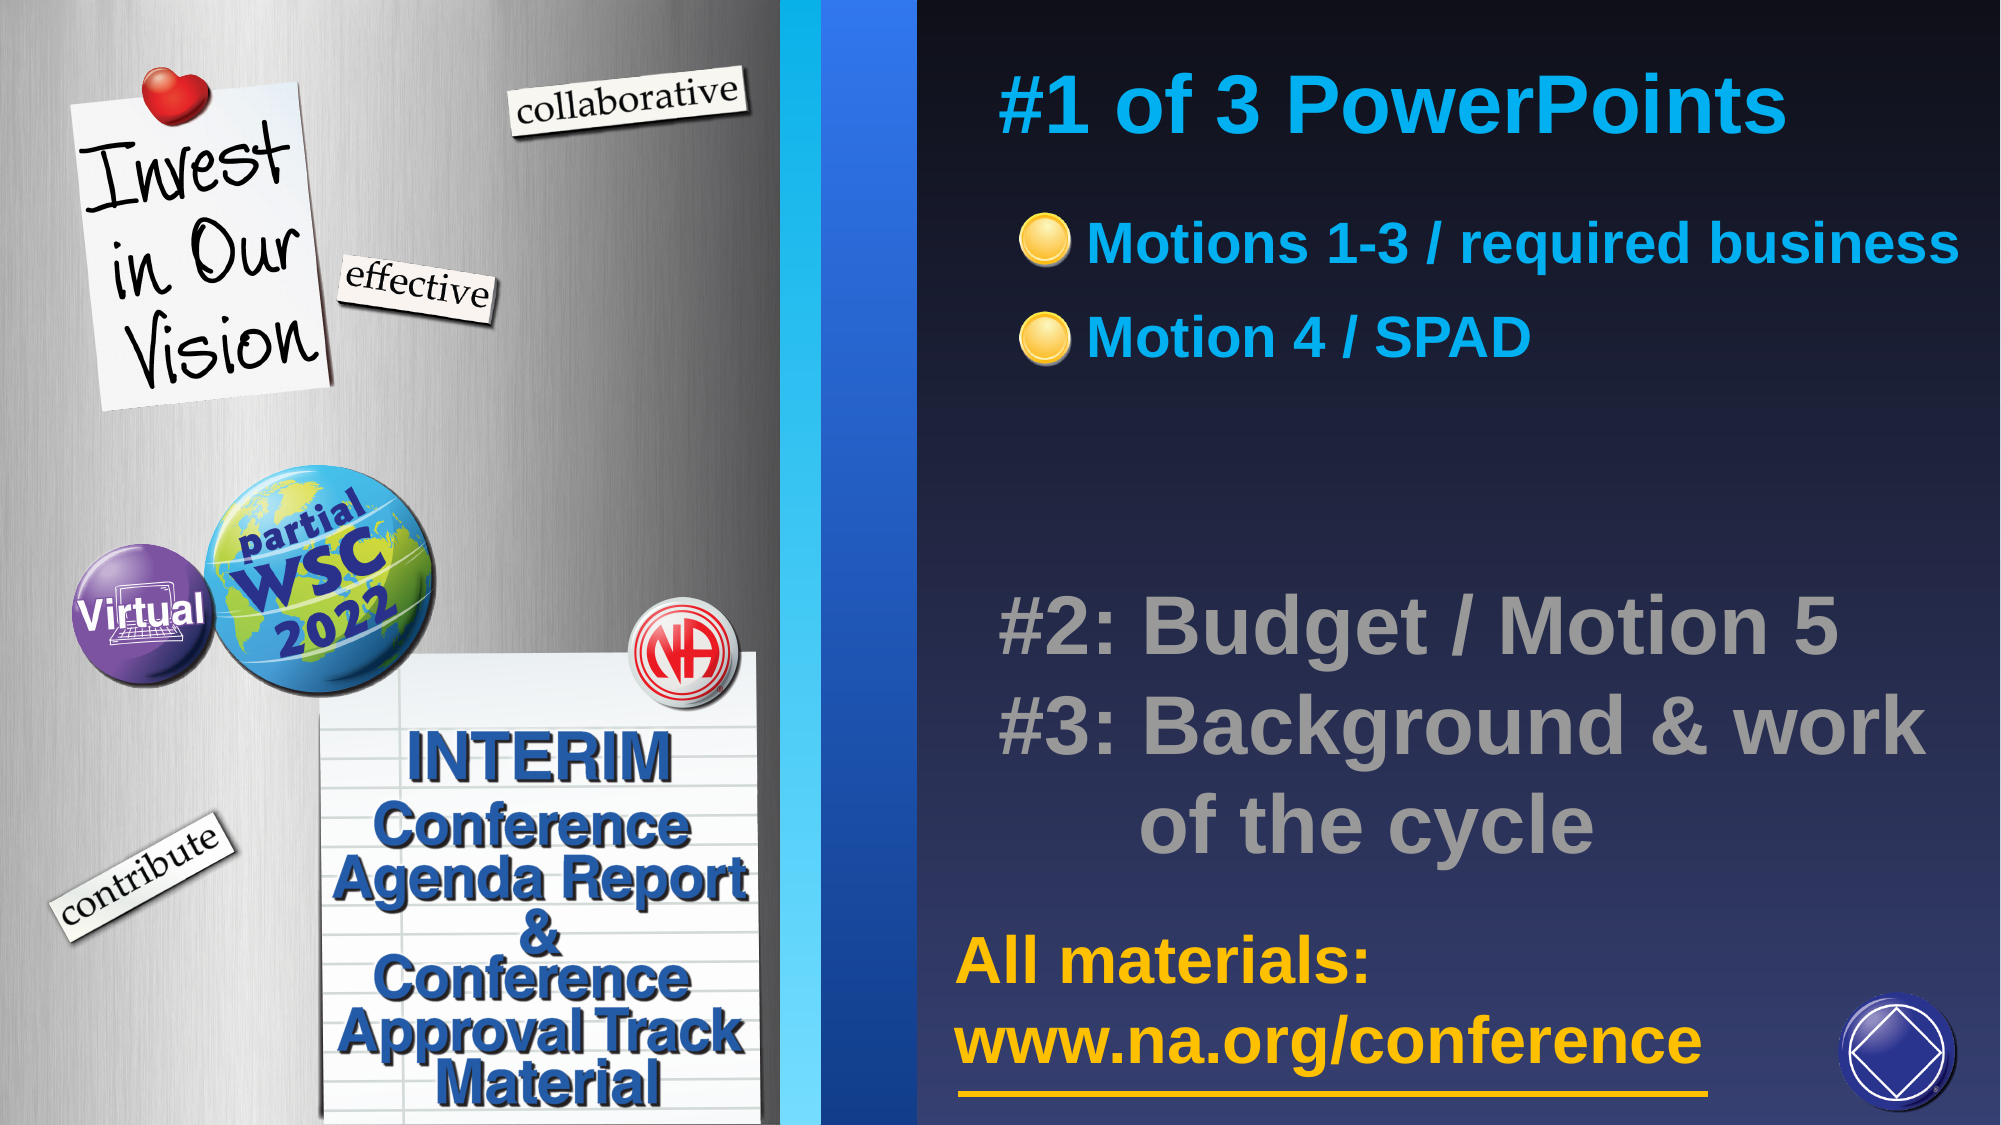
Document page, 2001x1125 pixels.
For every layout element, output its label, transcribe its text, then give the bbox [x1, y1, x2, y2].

text_box #2: Budget / Motion 5 #3: Background & work of the cycle [983, 563, 1950, 879]
text_box All materials: www.na.org/conference [940, 909, 1907, 1084]
picture [0, 0, 851, 1125]
picture [1838, 992, 1959, 1116]
text_box #1 of 3 PowerPoints [983, 42, 1950, 158]
picture [1019, 212, 1072, 268]
text_box Motions 1-3 / required business Motion 4 / SPAD [1071, 197, 2000, 377]
picture [1019, 311, 1073, 367]
